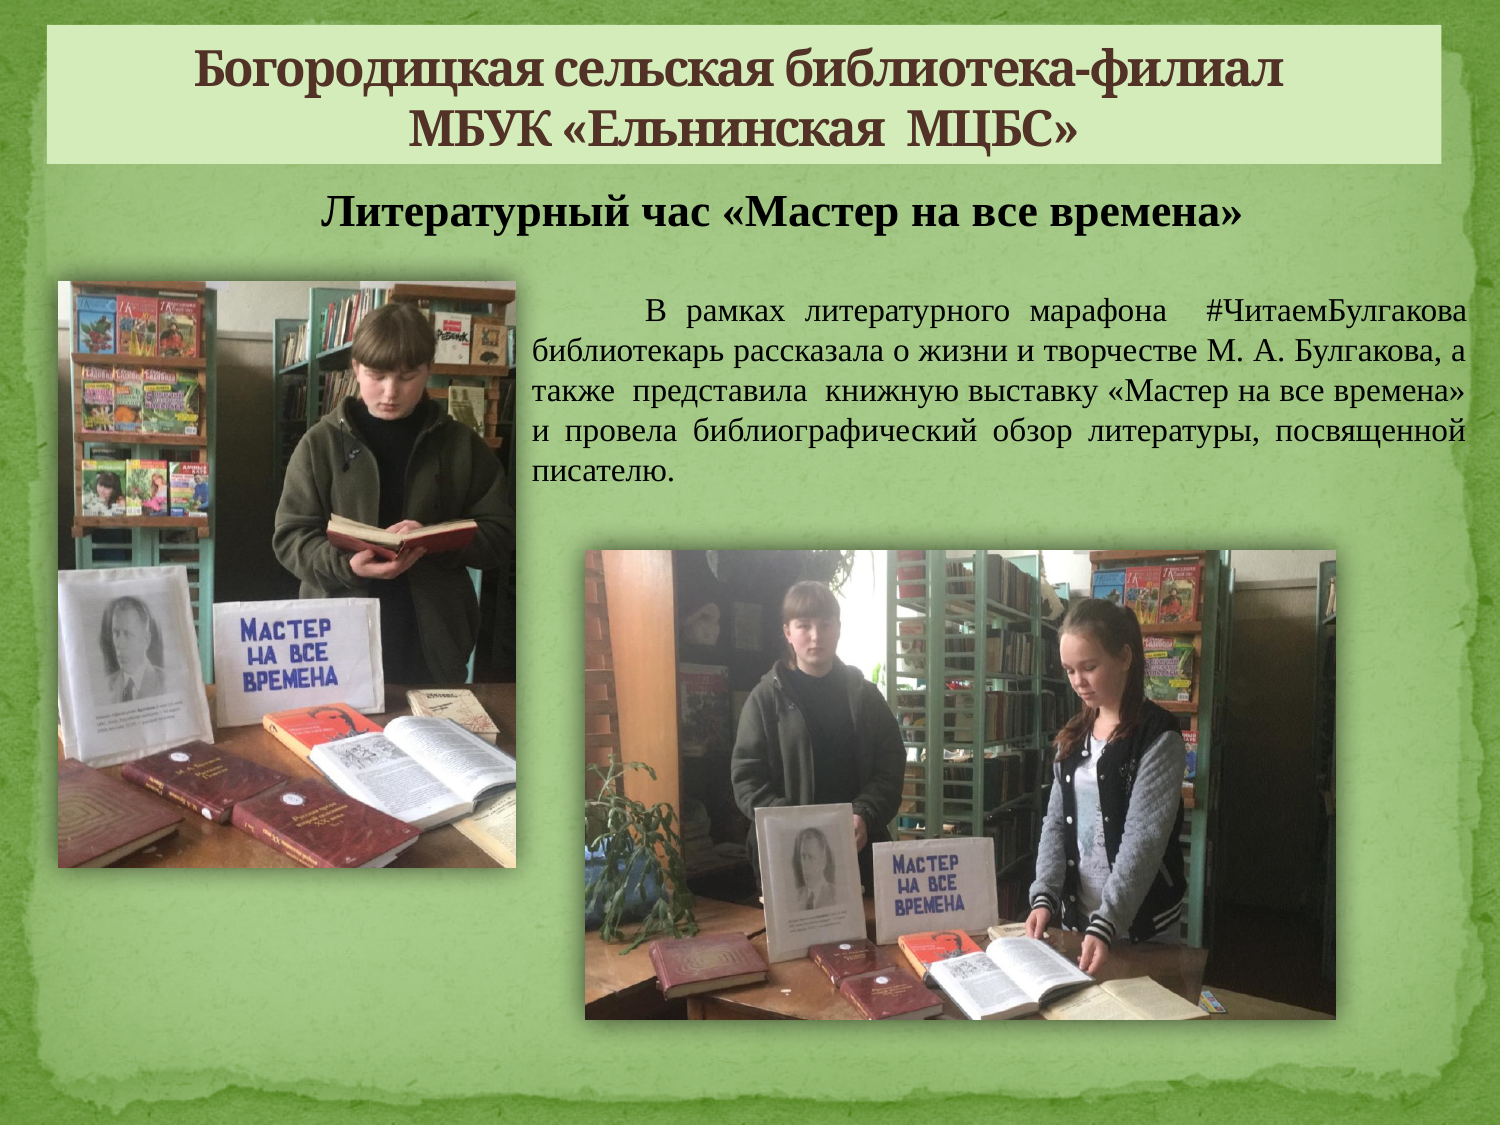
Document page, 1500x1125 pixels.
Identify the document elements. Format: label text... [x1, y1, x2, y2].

text_box Литературный час «Мастер на все времена» [0, 173, 1477, 243]
list В рамках литературного марафона #ЧитаемБулгакова библиотекарь рассказала о жизни и творчестве М. А. Булгакова, а также представила книжную выставку «Мастер на все времена» и провела библиографический обзор литературы, посвященной писателю. [533, 281, 1483, 551]
picture [58, 281, 516, 868]
title Богородицкая сельская библиотека-филиал МБУК «Ельнинская МЦБС» [46, 24, 1442, 165]
picture [585, 550, 1336, 1020]
